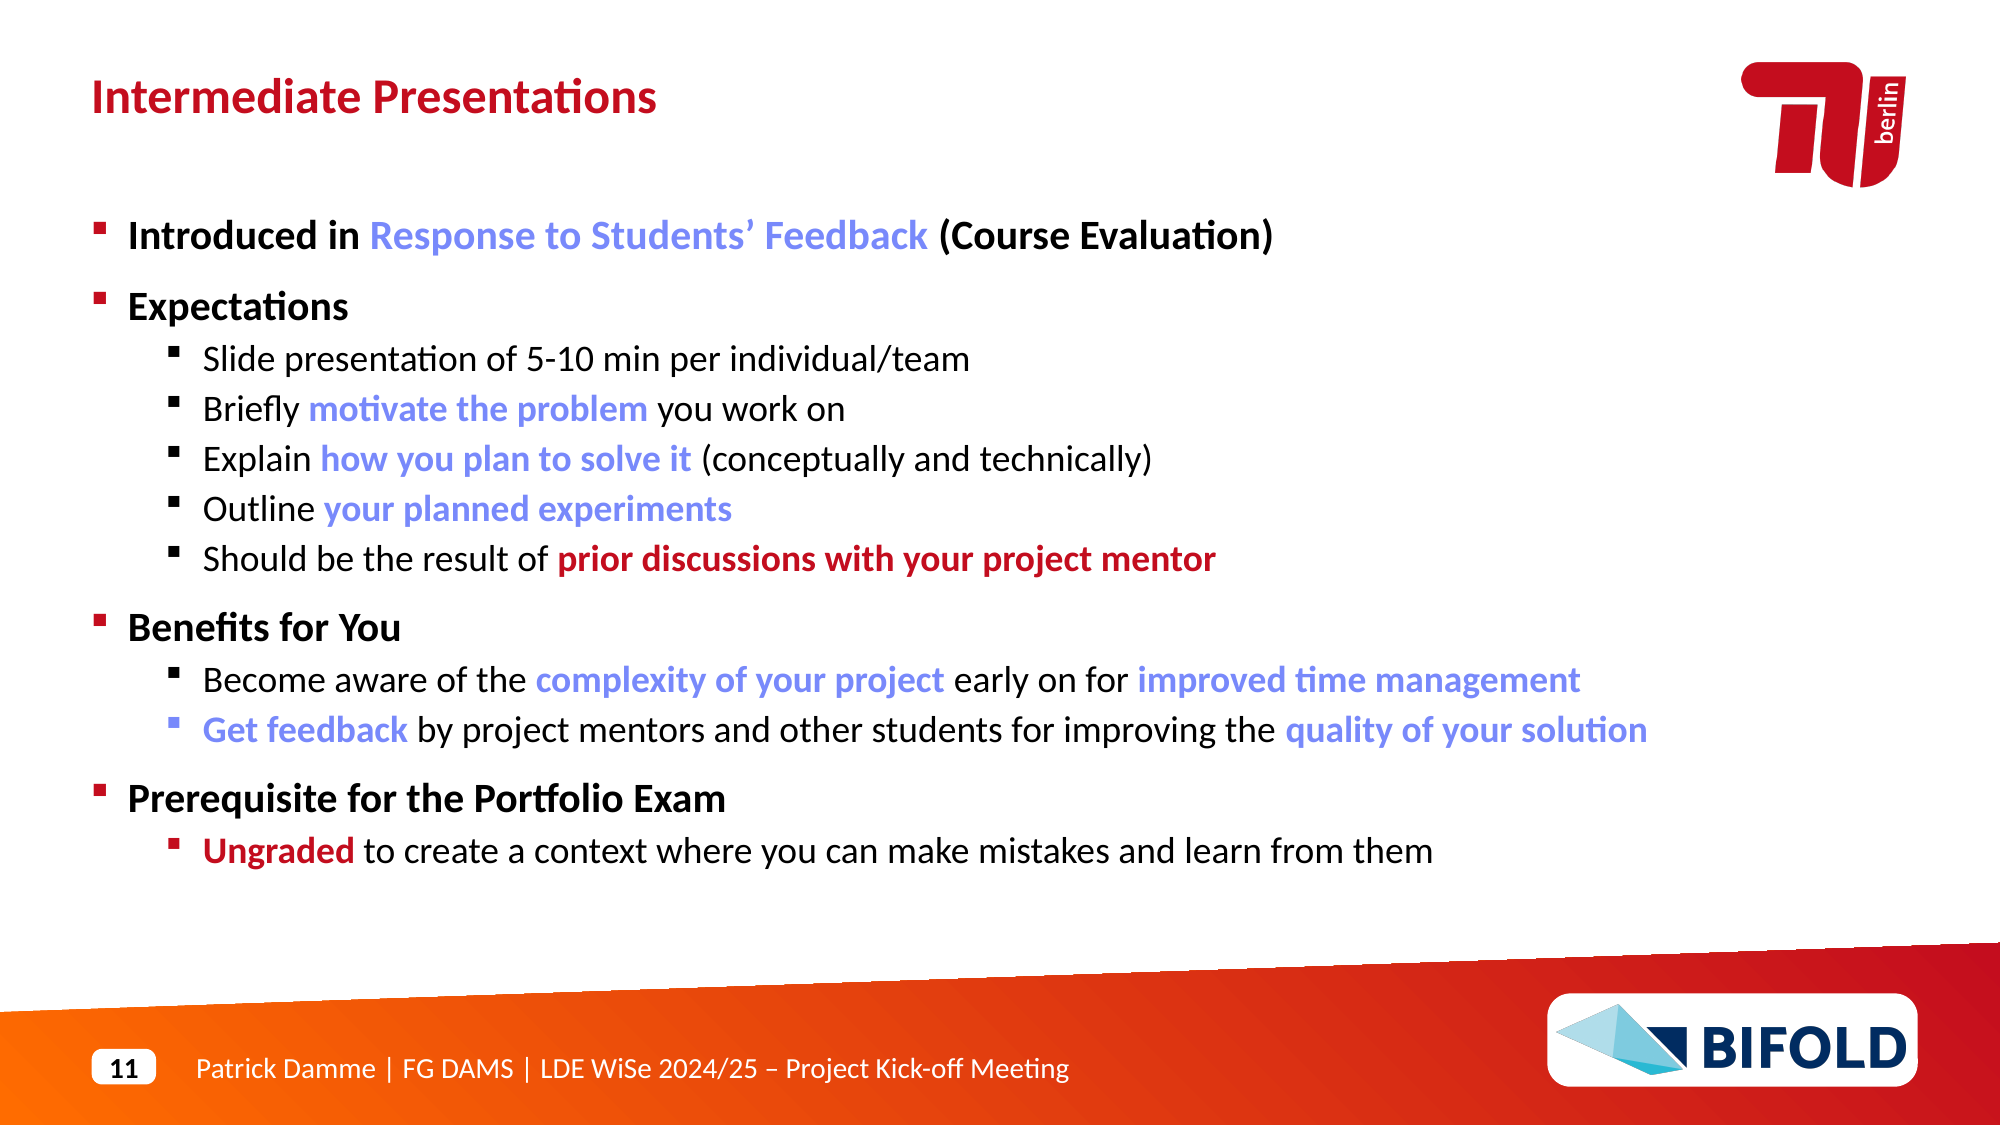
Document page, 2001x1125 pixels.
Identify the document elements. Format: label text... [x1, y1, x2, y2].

picture [1556, 1004, 1906, 1075]
picture [1741, 62, 1906, 188]
list Intermediate Presentations [91, 65, 1455, 183]
list Introduced in Response to Students’ Feedback (Course Evaluation) Expectations Slide presentation of 5-10 min per individual/team Briefly motivate the problem you work on Explain how you plan to solve it (conceptually and technically) Outline your planned experiments Should be the result of prior discussions with your project mentor Benefits for You Become aware of the complexity of your project early on for improved time management Get feedback by project mentors and other students for improving the quality of your solution Prerequisite for the Portfolio Exam Ungraded to create a context where you can make mistakes and learn from them [90, 208, 1908, 948]
